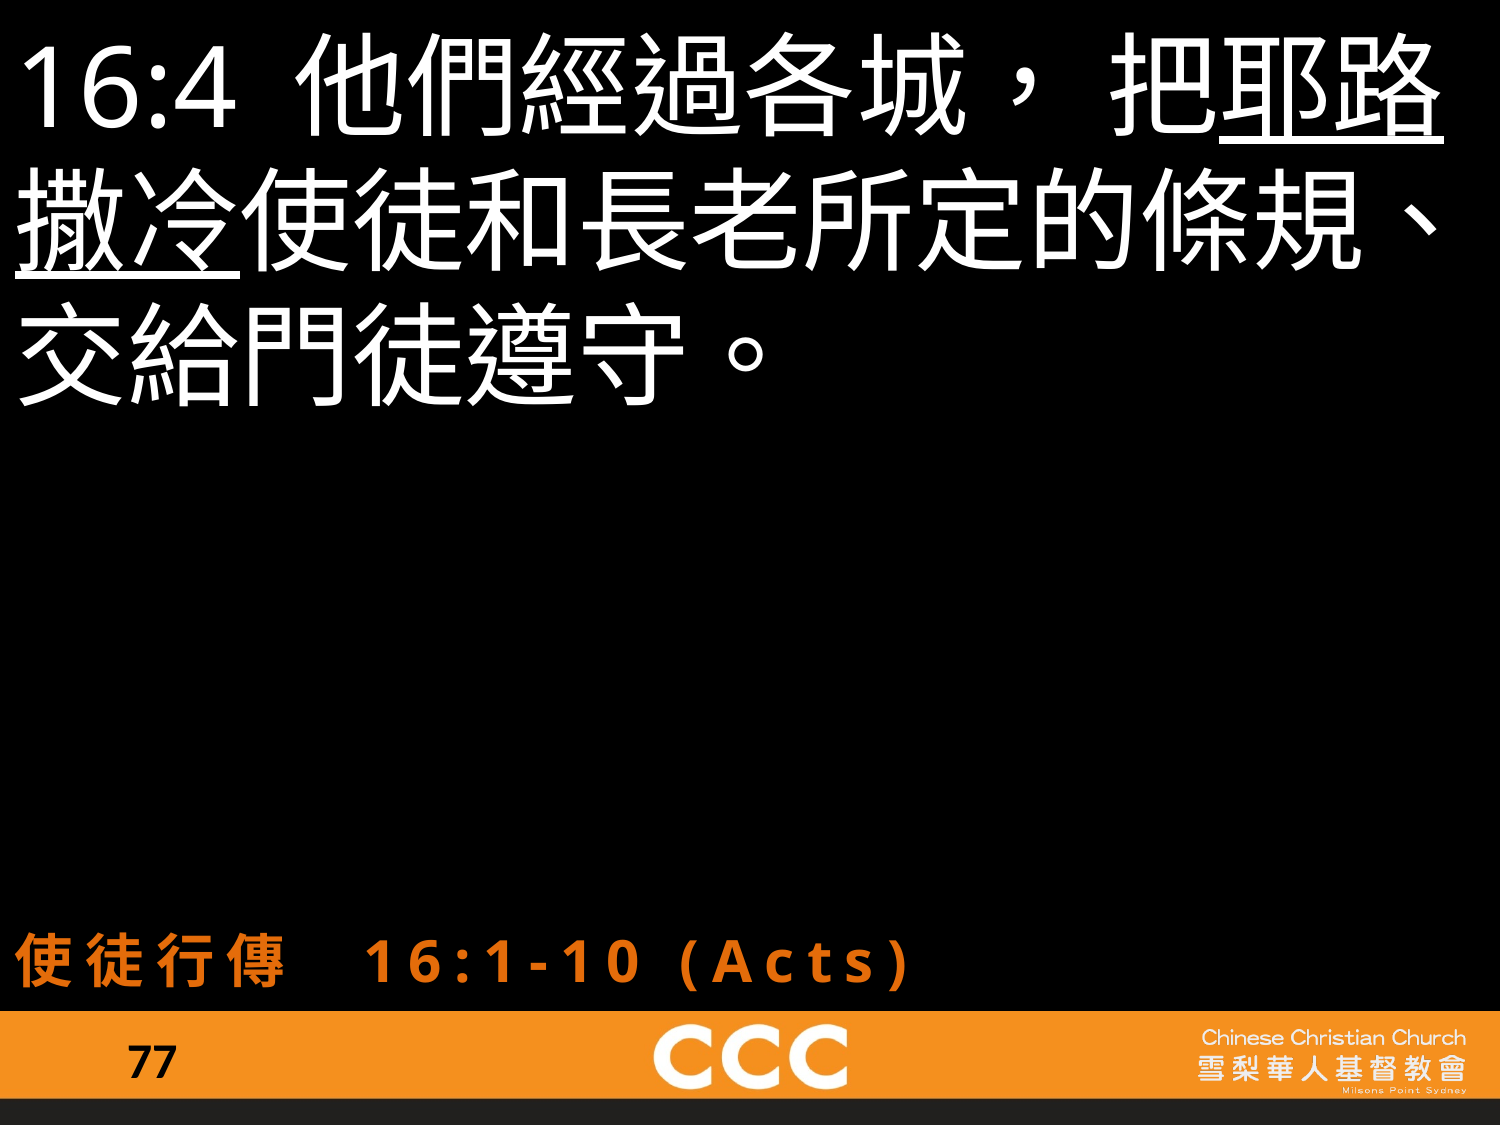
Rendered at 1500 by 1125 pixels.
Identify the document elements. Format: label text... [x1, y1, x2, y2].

text_box 16:4 他們經過各城， 把耶路撒冷使徒和長老所定的條規、交給門徒遵守。 [0, 7, 1500, 586]
picture [0, 1011, 1500, 1125]
slide_number 77 [112, 1020, 215, 1094]
text_box 使徒行傳 16:1-10 (Acts) [0, 916, 1489, 1002]
